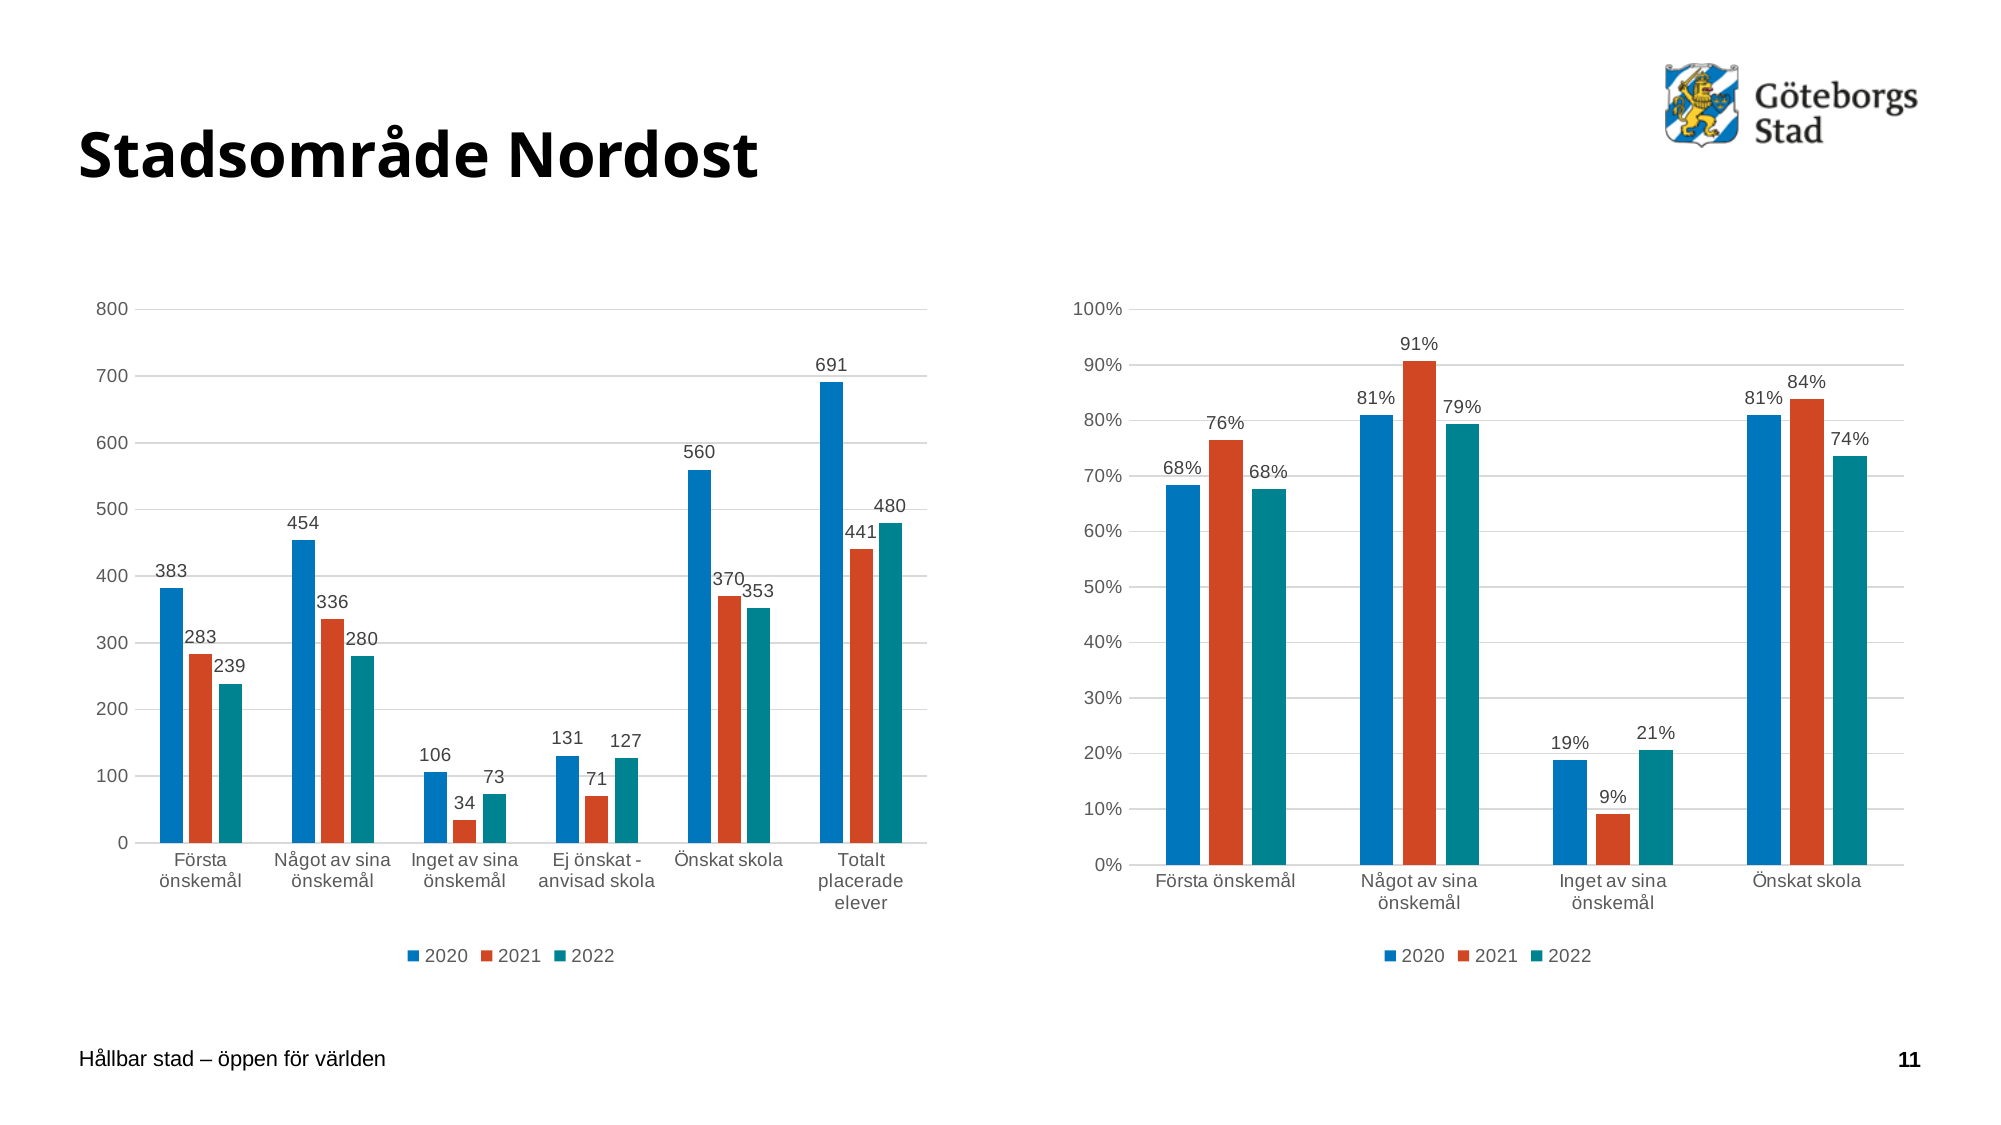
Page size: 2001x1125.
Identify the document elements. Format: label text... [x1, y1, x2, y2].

chart [1055, 284, 1922, 973]
chart [78, 284, 945, 973]
picture [1665, 63, 1918, 148]
title Stadsområde Nordost [78, 63, 1583, 252]
